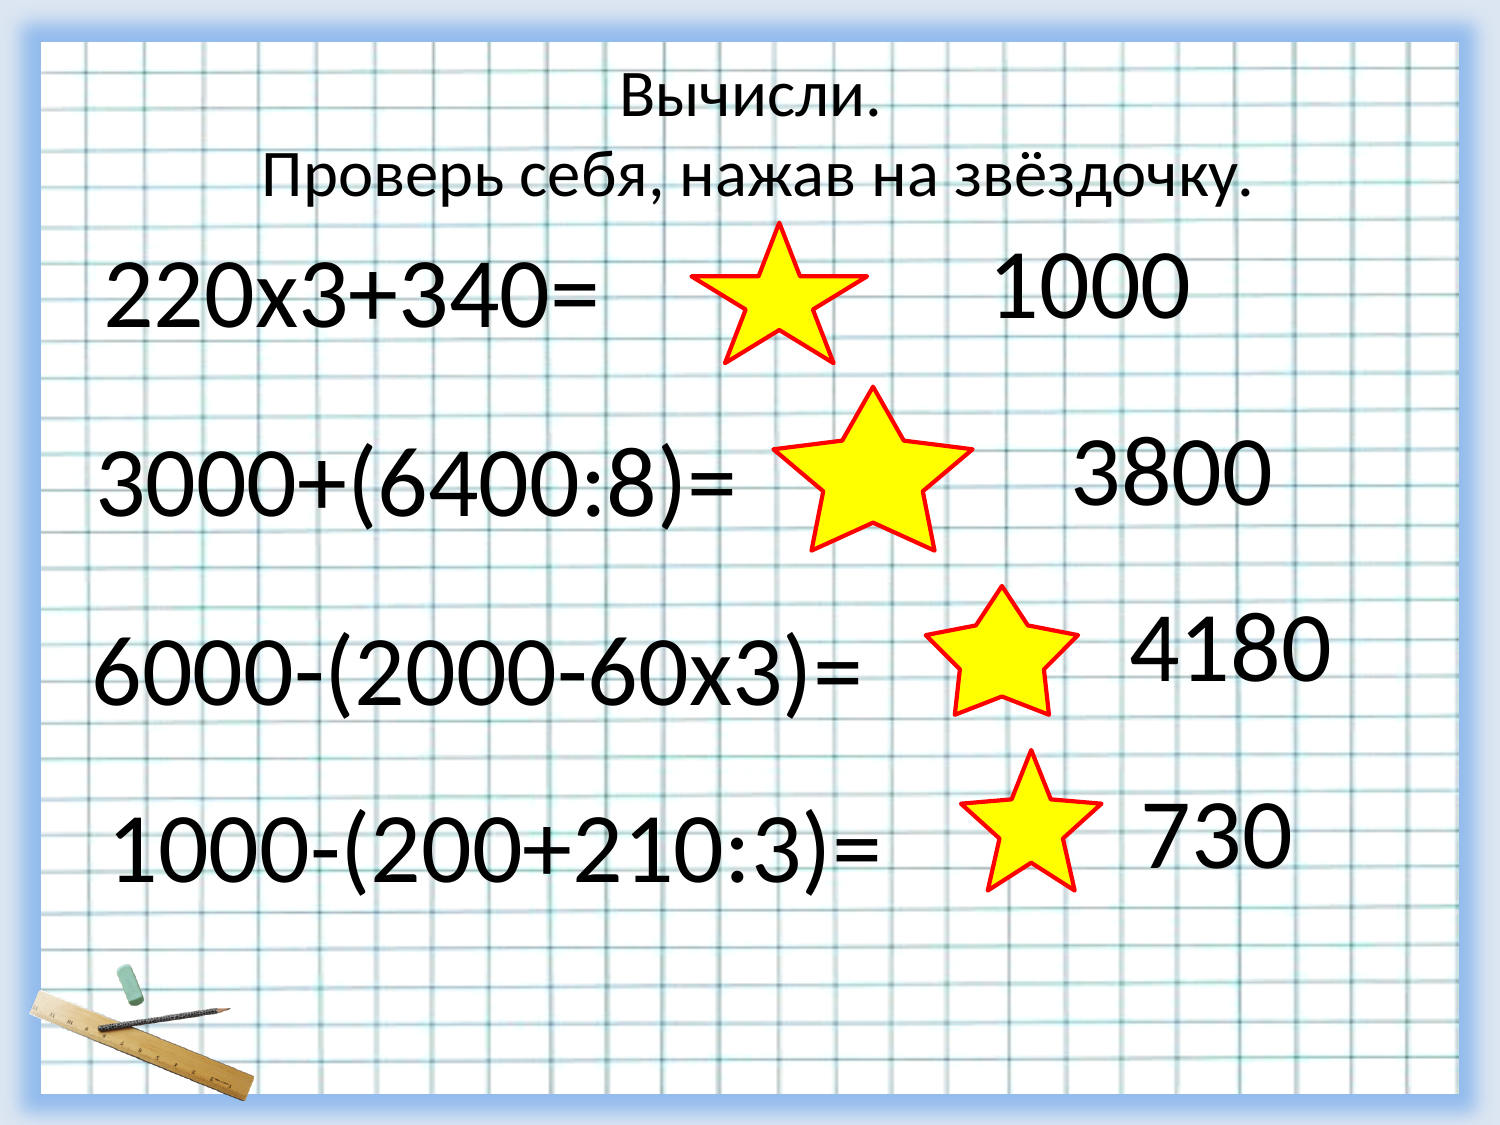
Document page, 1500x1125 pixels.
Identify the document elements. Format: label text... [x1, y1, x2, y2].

text_box 220х3+340= [88, 219, 663, 355]
text_box [689, 220, 870, 365]
text_box Вычисли. Проверь себя, нажав на звёздочку. [246, 42, 1270, 218]
text_box 3800 [1055, 398, 1289, 534]
text_box 6000-(2000-60х3)= [76, 597, 886, 733]
text_box 1000-(200+210:3)= [92, 775, 898, 910]
text_box 4180 [1114, 574, 1348, 709]
text_box [958, 747, 1104, 893]
text_box [771, 384, 975, 553]
text_box 1000 [973, 218, 1207, 346]
text_box [923, 583, 1081, 717]
text_box 3000+(6400:8)= [80, 408, 754, 544]
picture [29, 42, 1459, 1101]
text_box 730 [1126, 761, 1308, 897]
